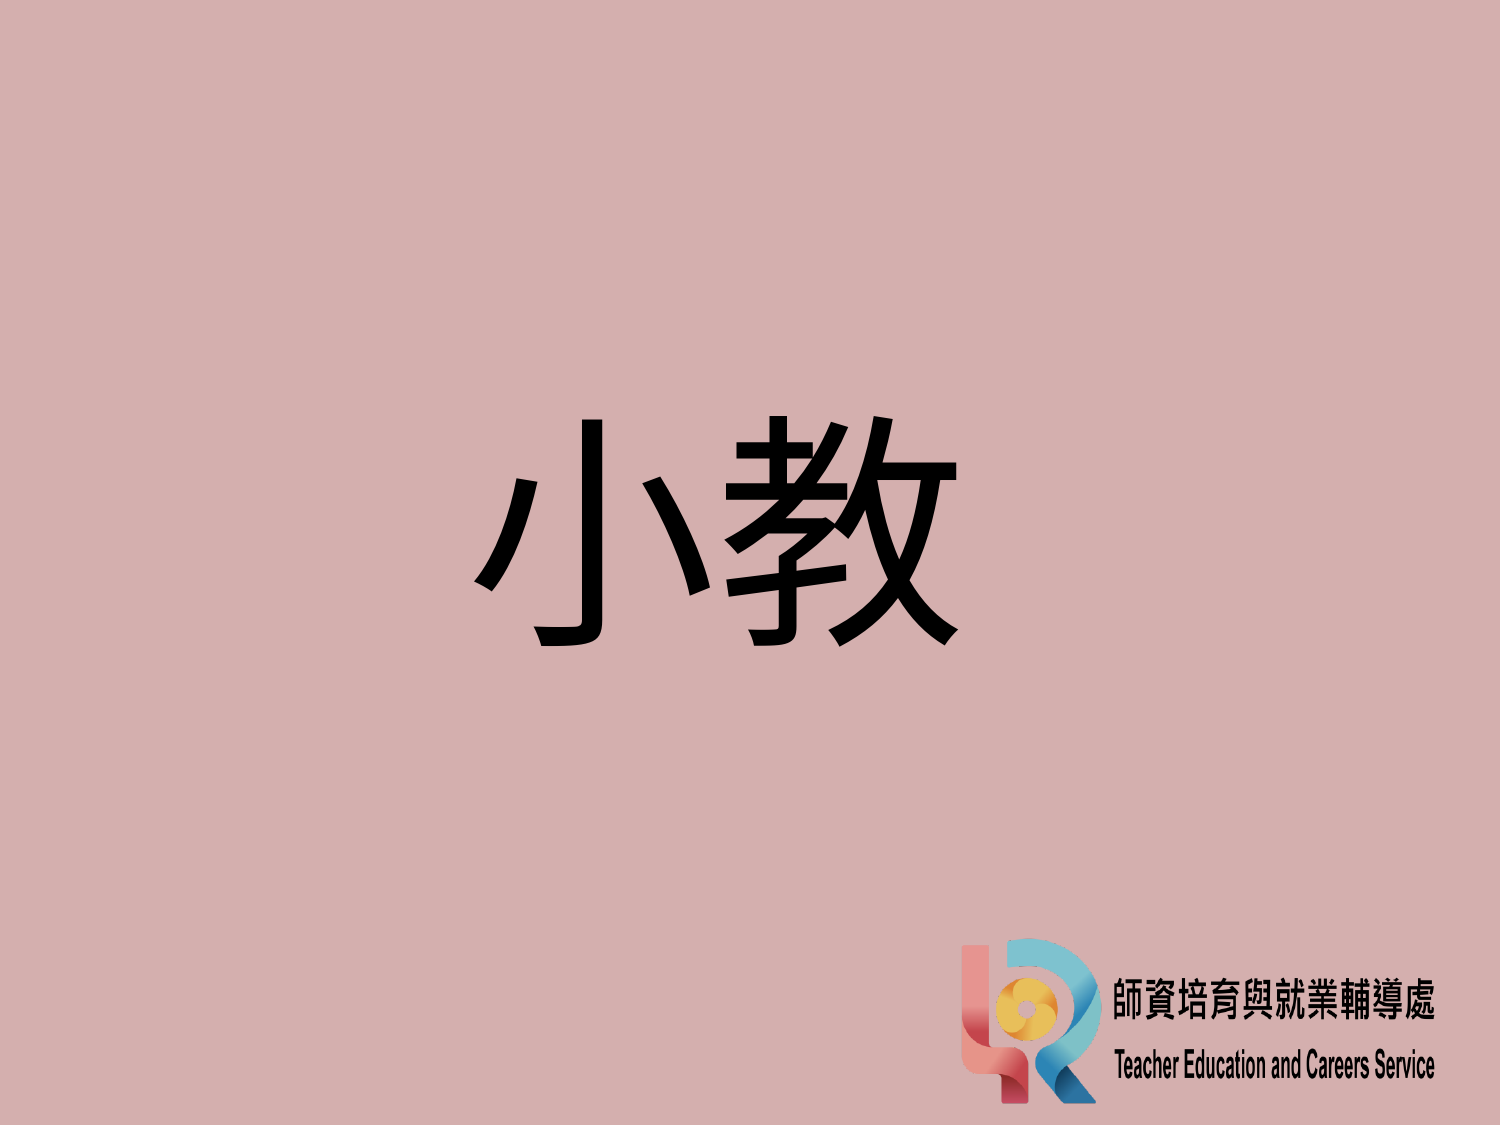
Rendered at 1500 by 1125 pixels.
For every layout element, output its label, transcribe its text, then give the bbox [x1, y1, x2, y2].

title 小教 [41, 432, 1392, 621]
picture [923, 893, 1436, 1125]
